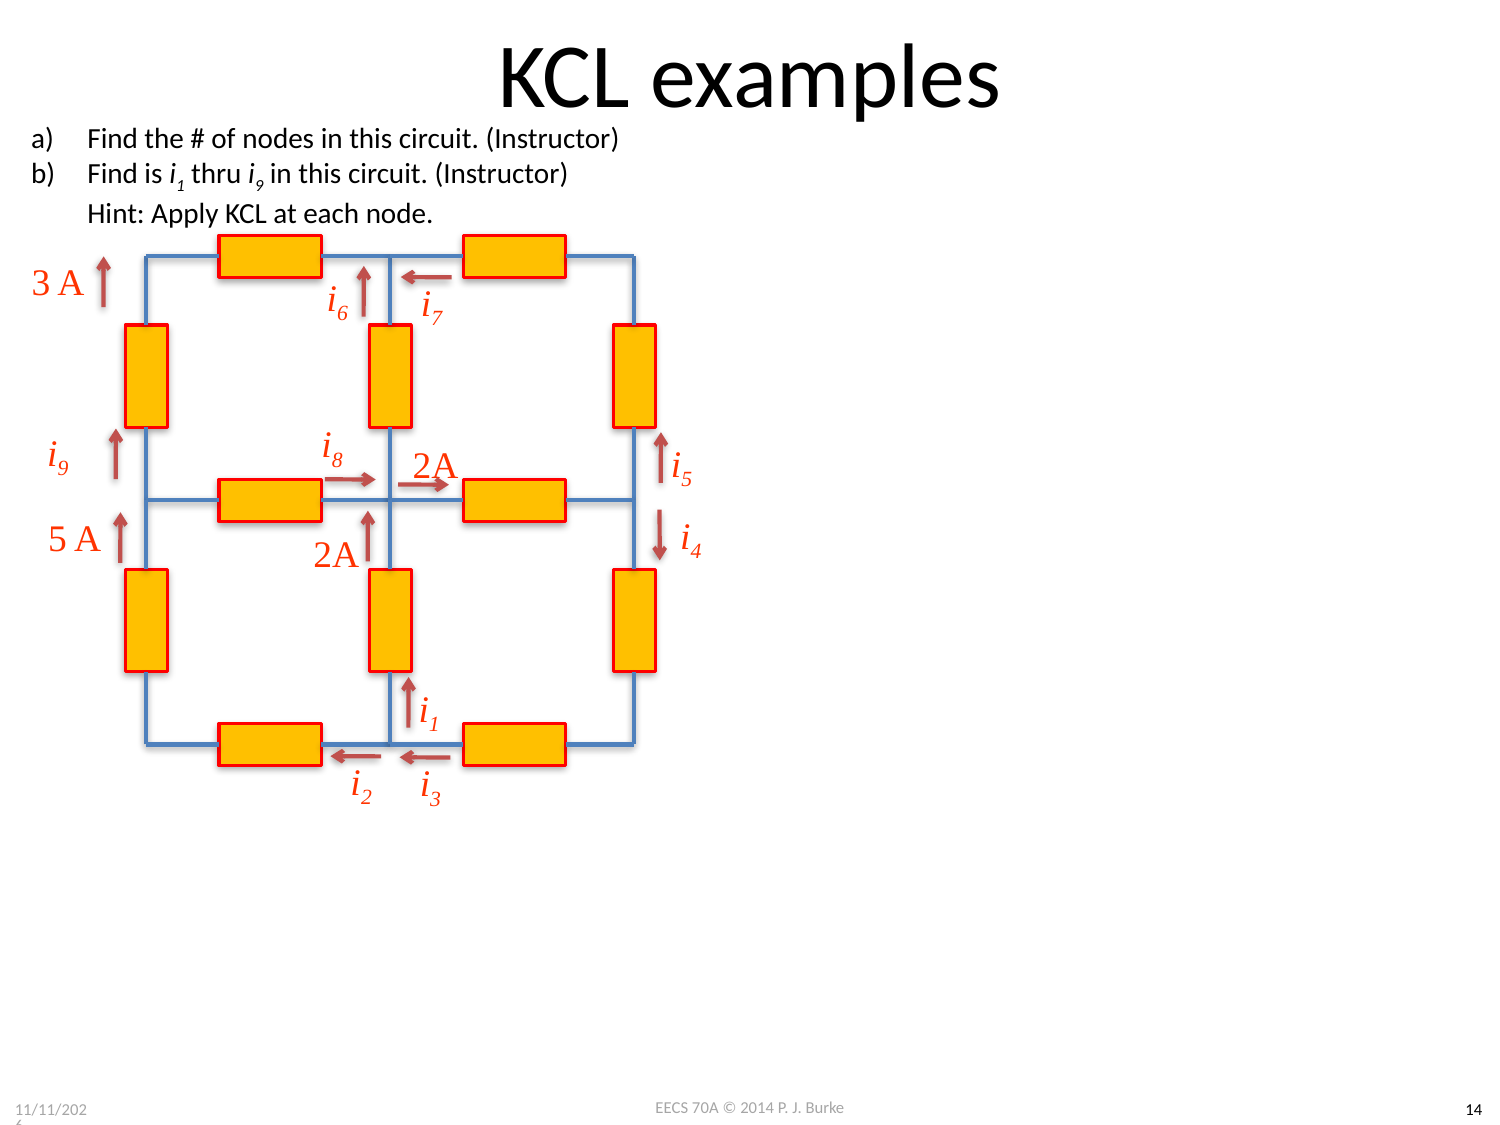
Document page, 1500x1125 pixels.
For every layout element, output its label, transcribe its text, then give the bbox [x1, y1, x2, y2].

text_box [490, 622, 534, 867]
text_box 3 A [12, 244, 104, 317]
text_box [124, 500, 168, 745]
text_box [368, 255, 412, 500]
text_box i8 [293, 399, 363, 492]
text_box Find the # of nodes in this circuit. (Instructor) Find is i1 thru i9 in this circuit. (Instructor) Hint: Apply KCL at each node. [16, 112, 635, 237]
text_box i5 [661, 419, 740, 491]
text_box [246, 133, 290, 377]
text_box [490, 133, 534, 377]
text_box 2A [293, 516, 363, 589]
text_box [246, 622, 290, 867]
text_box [612, 500, 656, 745]
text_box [246, 377, 290, 622]
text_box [124, 255, 168, 500]
title KCL examples [75, 0, 1425, 143]
text_box i1 [376, 664, 485, 757]
text_box i4 [660, 491, 749, 584]
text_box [490, 377, 534, 621]
text_box i3 [372, 757, 485, 831]
text_box i6 [293, 253, 396, 346]
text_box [368, 500, 412, 745]
text_box i9 [0, 408, 116, 501]
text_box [612, 255, 656, 499]
text_box 2A [415, 427, 482, 500]
text_box i7 [414, 258, 485, 351]
text_box i2 [303, 737, 420, 830]
text_box 5 A [28, 500, 119, 573]
